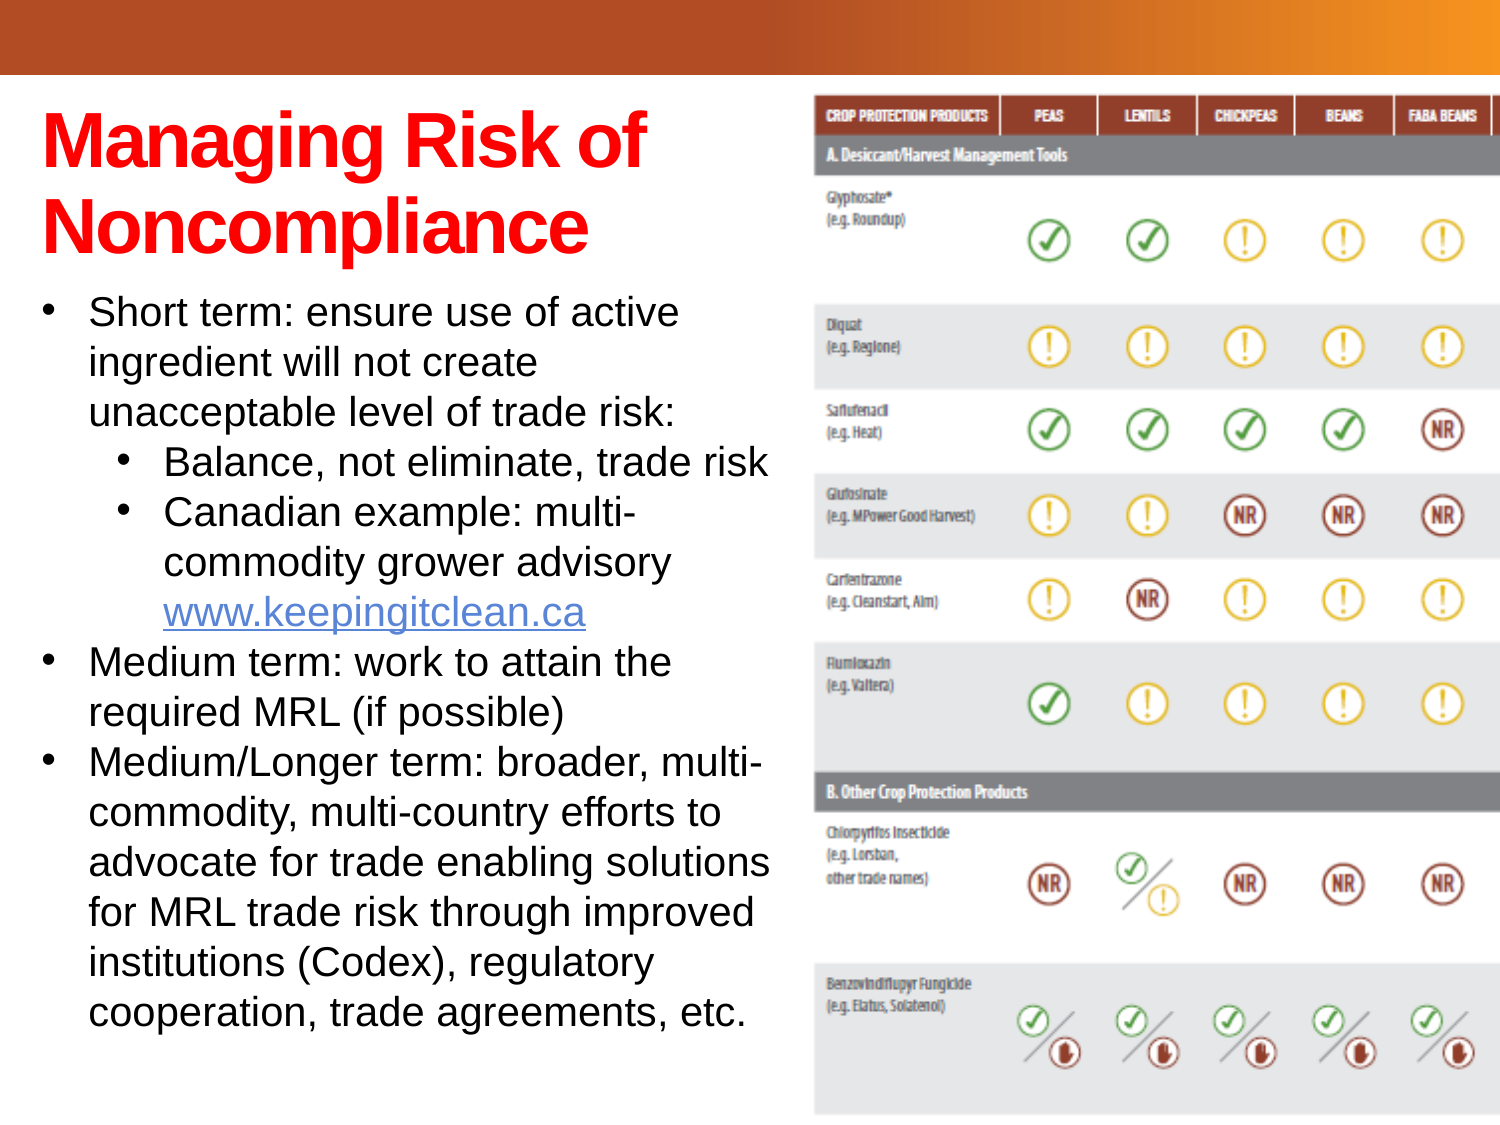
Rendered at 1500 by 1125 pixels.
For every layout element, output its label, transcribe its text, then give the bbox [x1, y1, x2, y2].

picture [800, 78, 1500, 1125]
text_box Short term: ensure use of active ingredient will not create unacceptable level of trade risk: Balance, not eliminate, trade risk Canadian example: multi-commodity grower advisory www.keepingitclean.ca Medium term: work to attain the required MRL (if possible) Medium/Longer term: broader, multi-commodity, multi-country efforts to advocate for trade enabling solutions for MRL trade risk through improved institutions (Codex), regulatory cooperation, trade agreements, etc. [26, 277, 795, 1125]
picture [0, 0, 1500, 75]
title Managing Risk of Noncompliance [26, 89, 795, 277]
